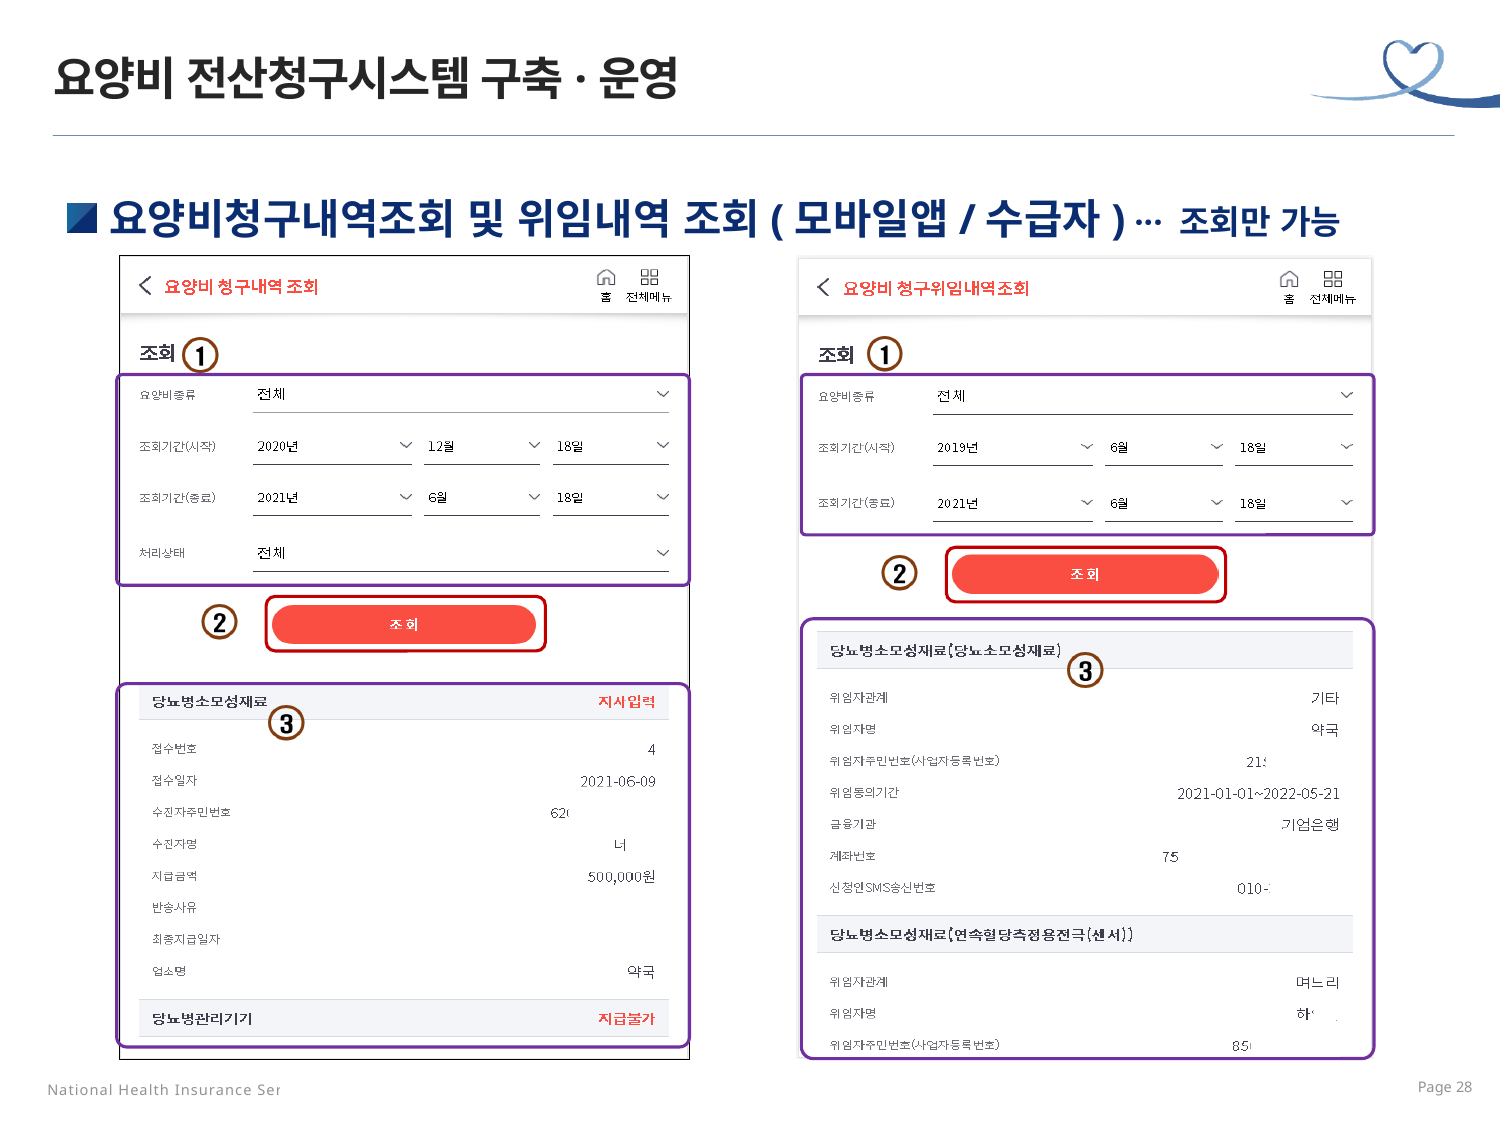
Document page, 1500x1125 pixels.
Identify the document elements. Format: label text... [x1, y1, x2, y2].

list 요양비청구내역조회 및 위임내역 조회(모바일앱/수급자) ··· 조회만 가능 [53, 193, 1447, 239]
picture [119, 255, 690, 1059]
text_box [115, 374, 119, 586]
picture [796, 255, 1375, 1059]
picture [67, 203, 97, 233]
text_box [115, 685, 119, 1045]
list 요양비 전산청구시스템 구축·운영 [0, 0, 1500, 107]
